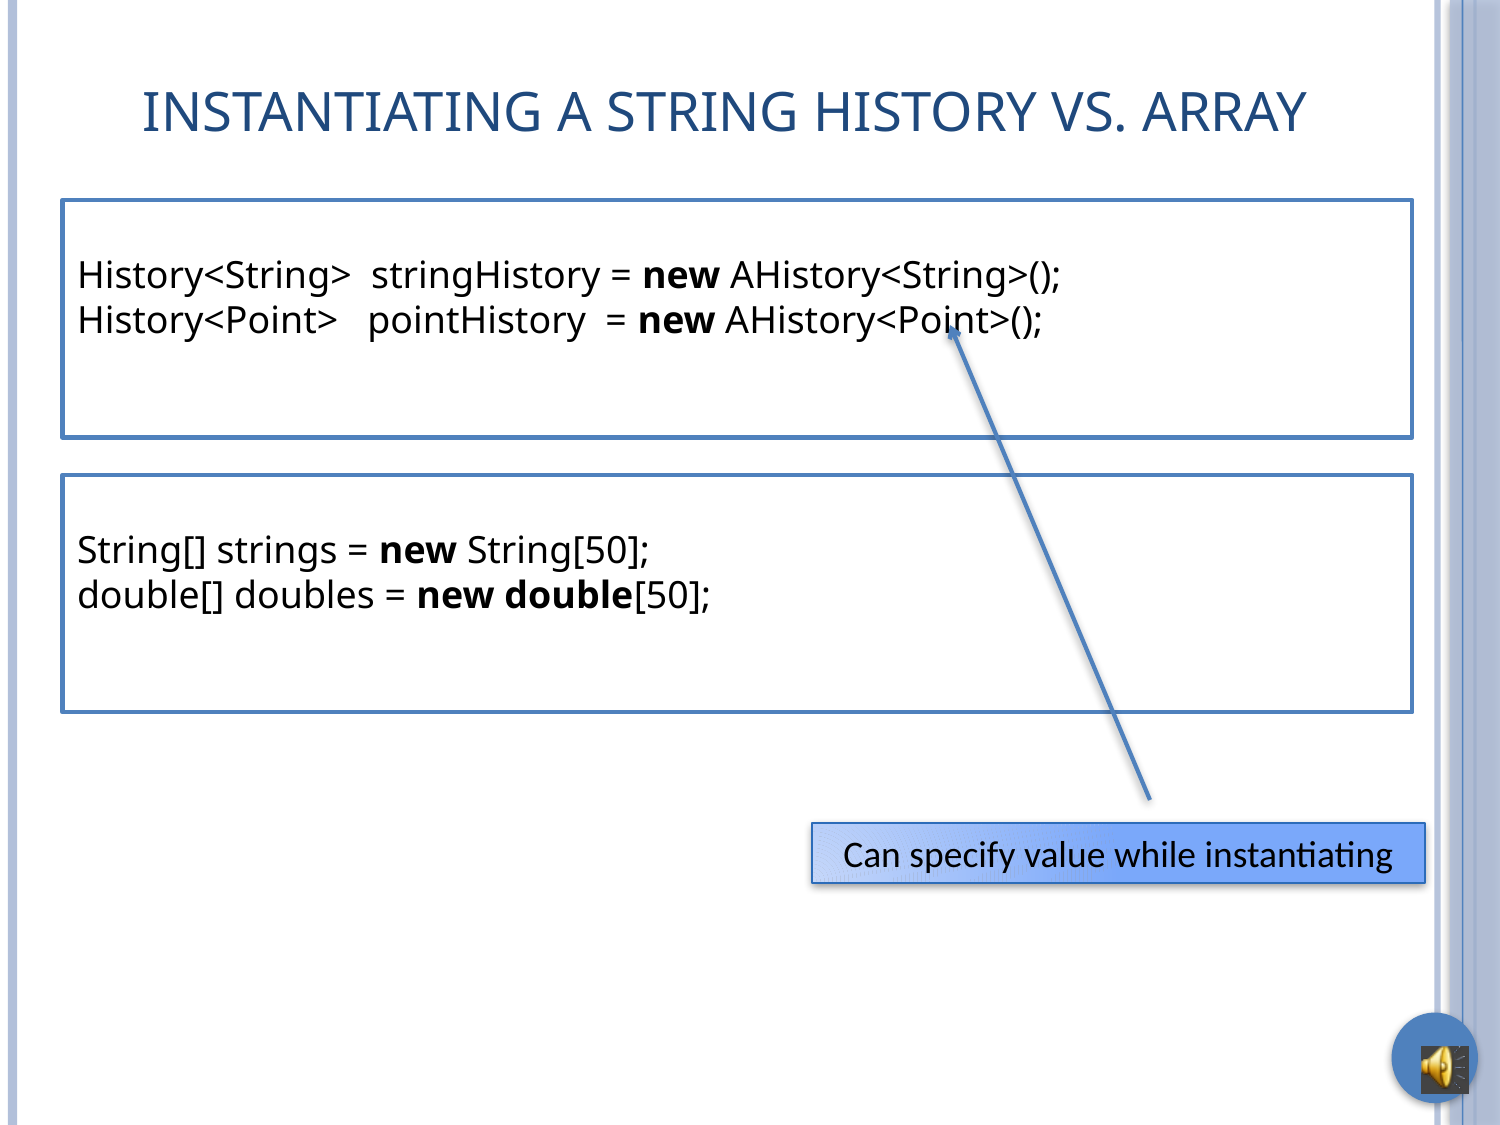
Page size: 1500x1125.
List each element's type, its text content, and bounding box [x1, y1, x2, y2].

text_box Can specify value while instantiating [811, 822, 1426, 884]
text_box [811, 461, 1288, 664]
text_box String[] strings = new String[50]; double[] doubles = new double[50]; [1104, 473, 1414, 714]
title Instantiating A String History vs. Array [75, 45, 1375, 175]
text_box History<String> stringHistory = new AHistory<String>(); History<Point> pointHistory = new AHistory<Point>(); [60, 198, 1414, 440]
text_box String[] strings = new String[50]; double[] doubles = new double[50]; [60, 473, 1103, 714]
picture [1419, 1044, 1471, 1096]
